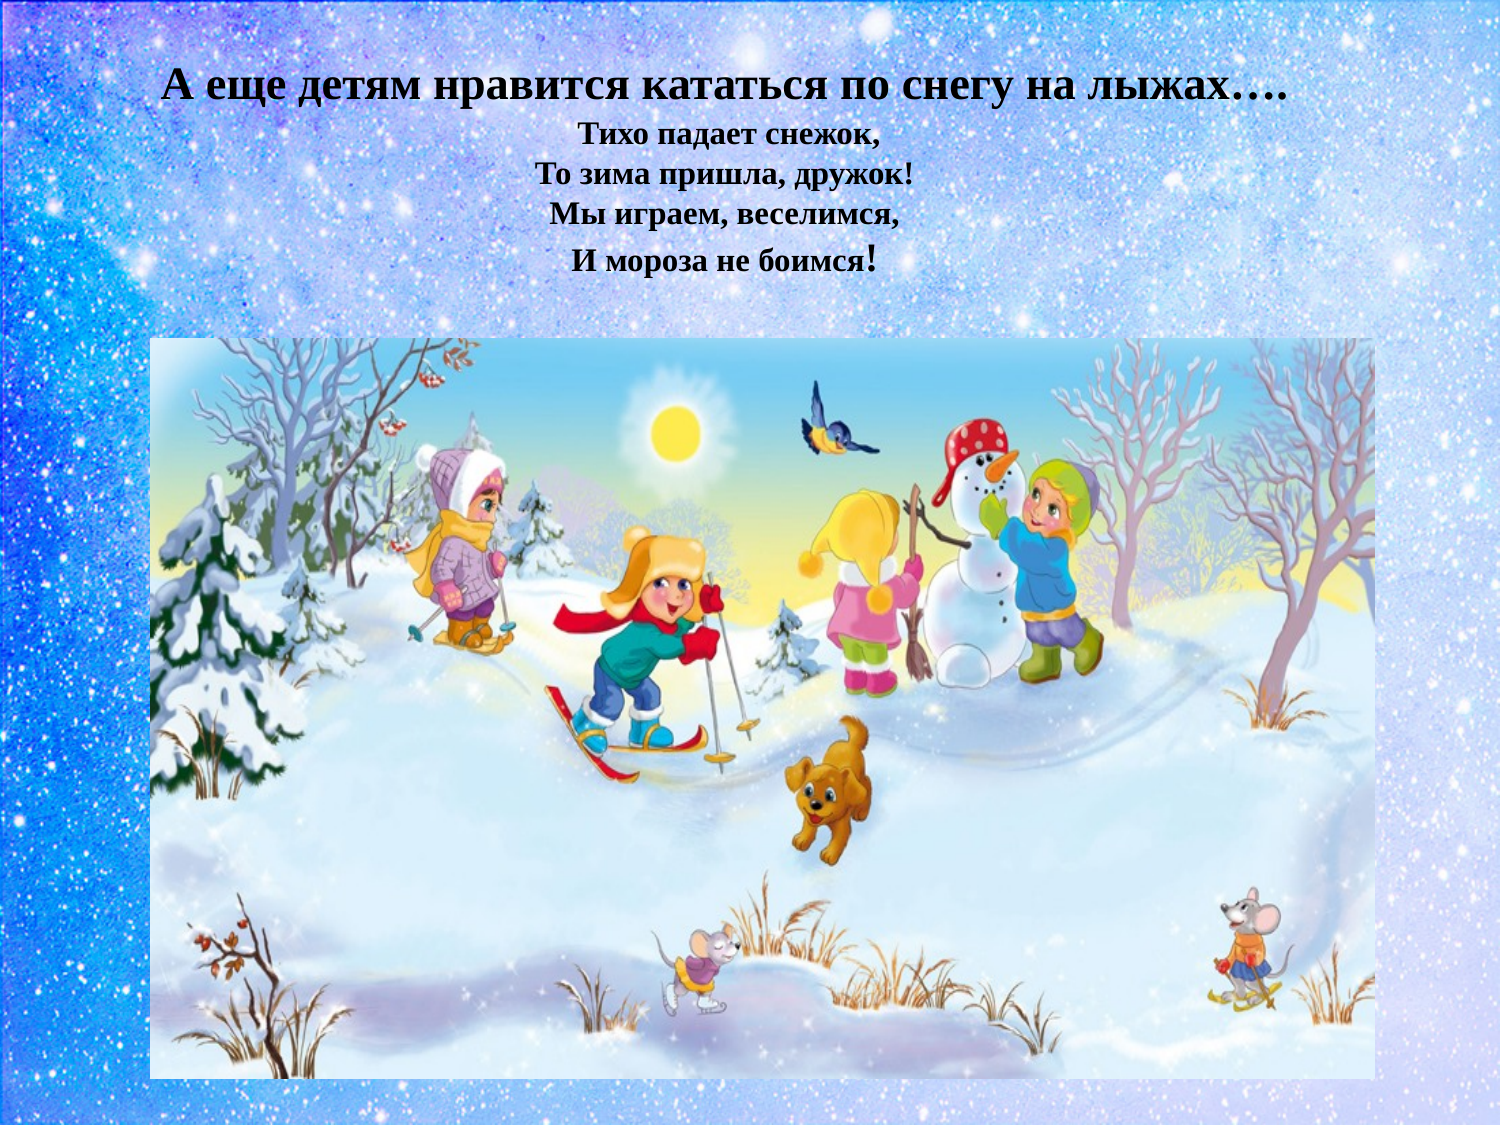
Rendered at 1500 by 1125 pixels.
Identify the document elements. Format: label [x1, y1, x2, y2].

list [149, 338, 1376, 1079]
picture [0, 0, 1500, 1125]
